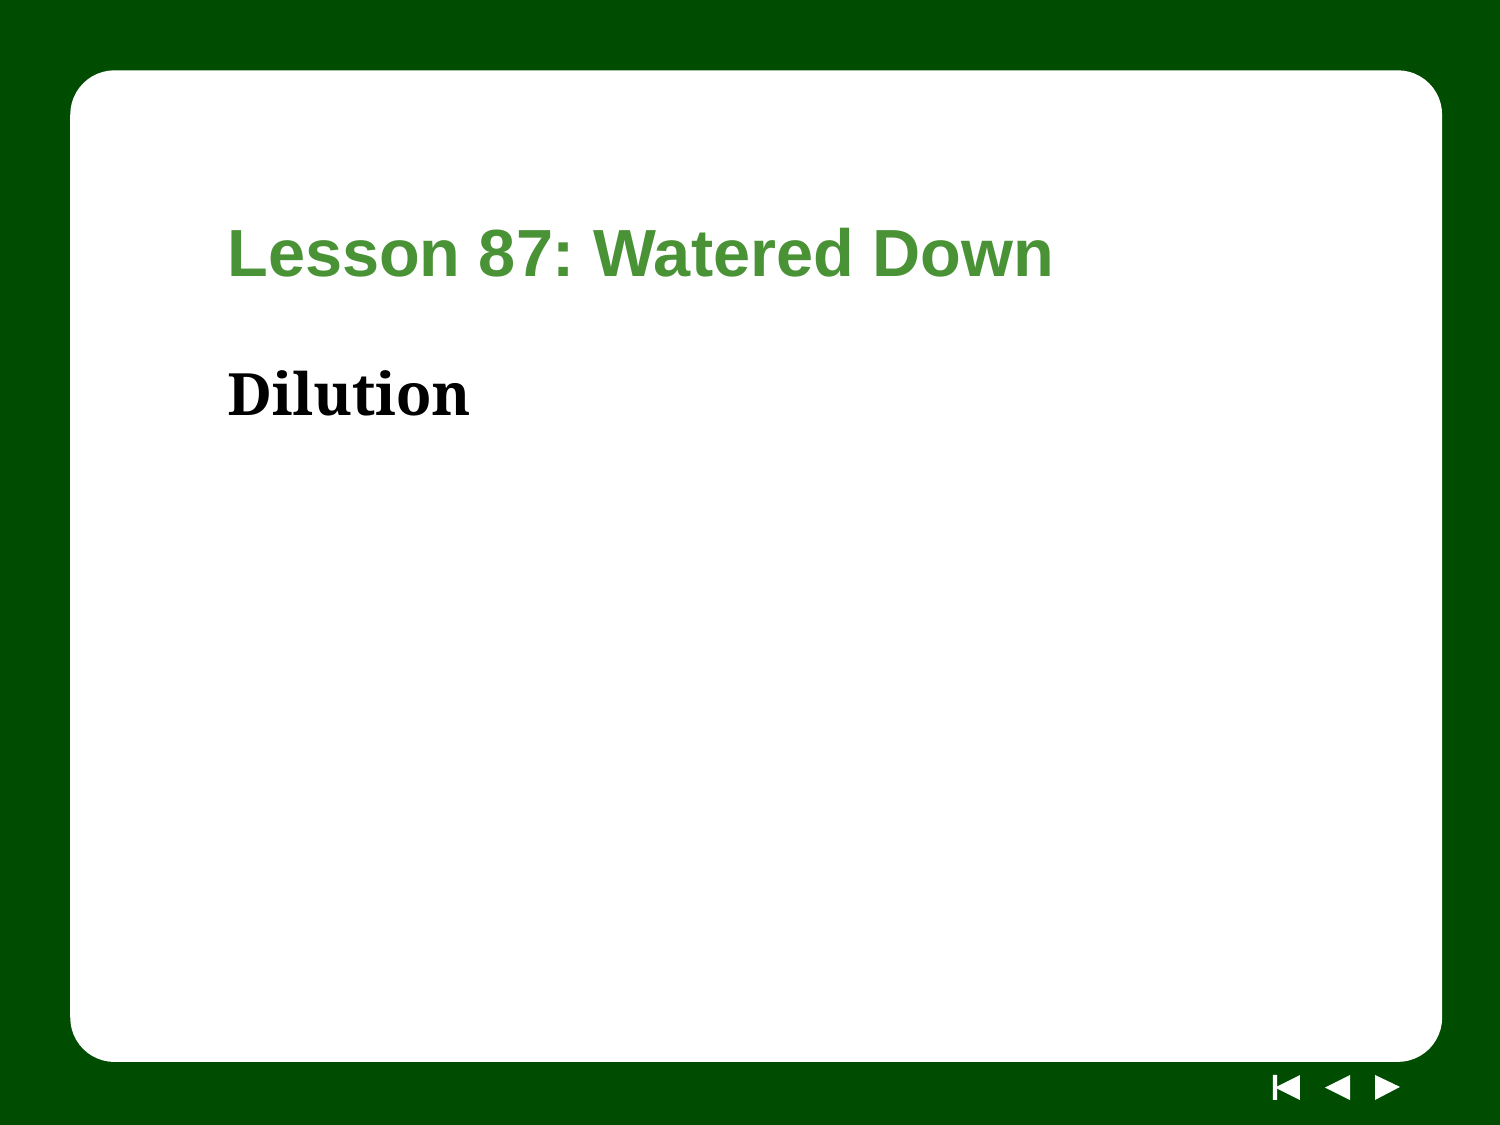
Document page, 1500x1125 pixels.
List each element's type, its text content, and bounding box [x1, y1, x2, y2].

title Lesson 87: Watered Down [212, 174, 1425, 325]
list Dilution [212, 350, 1388, 988]
